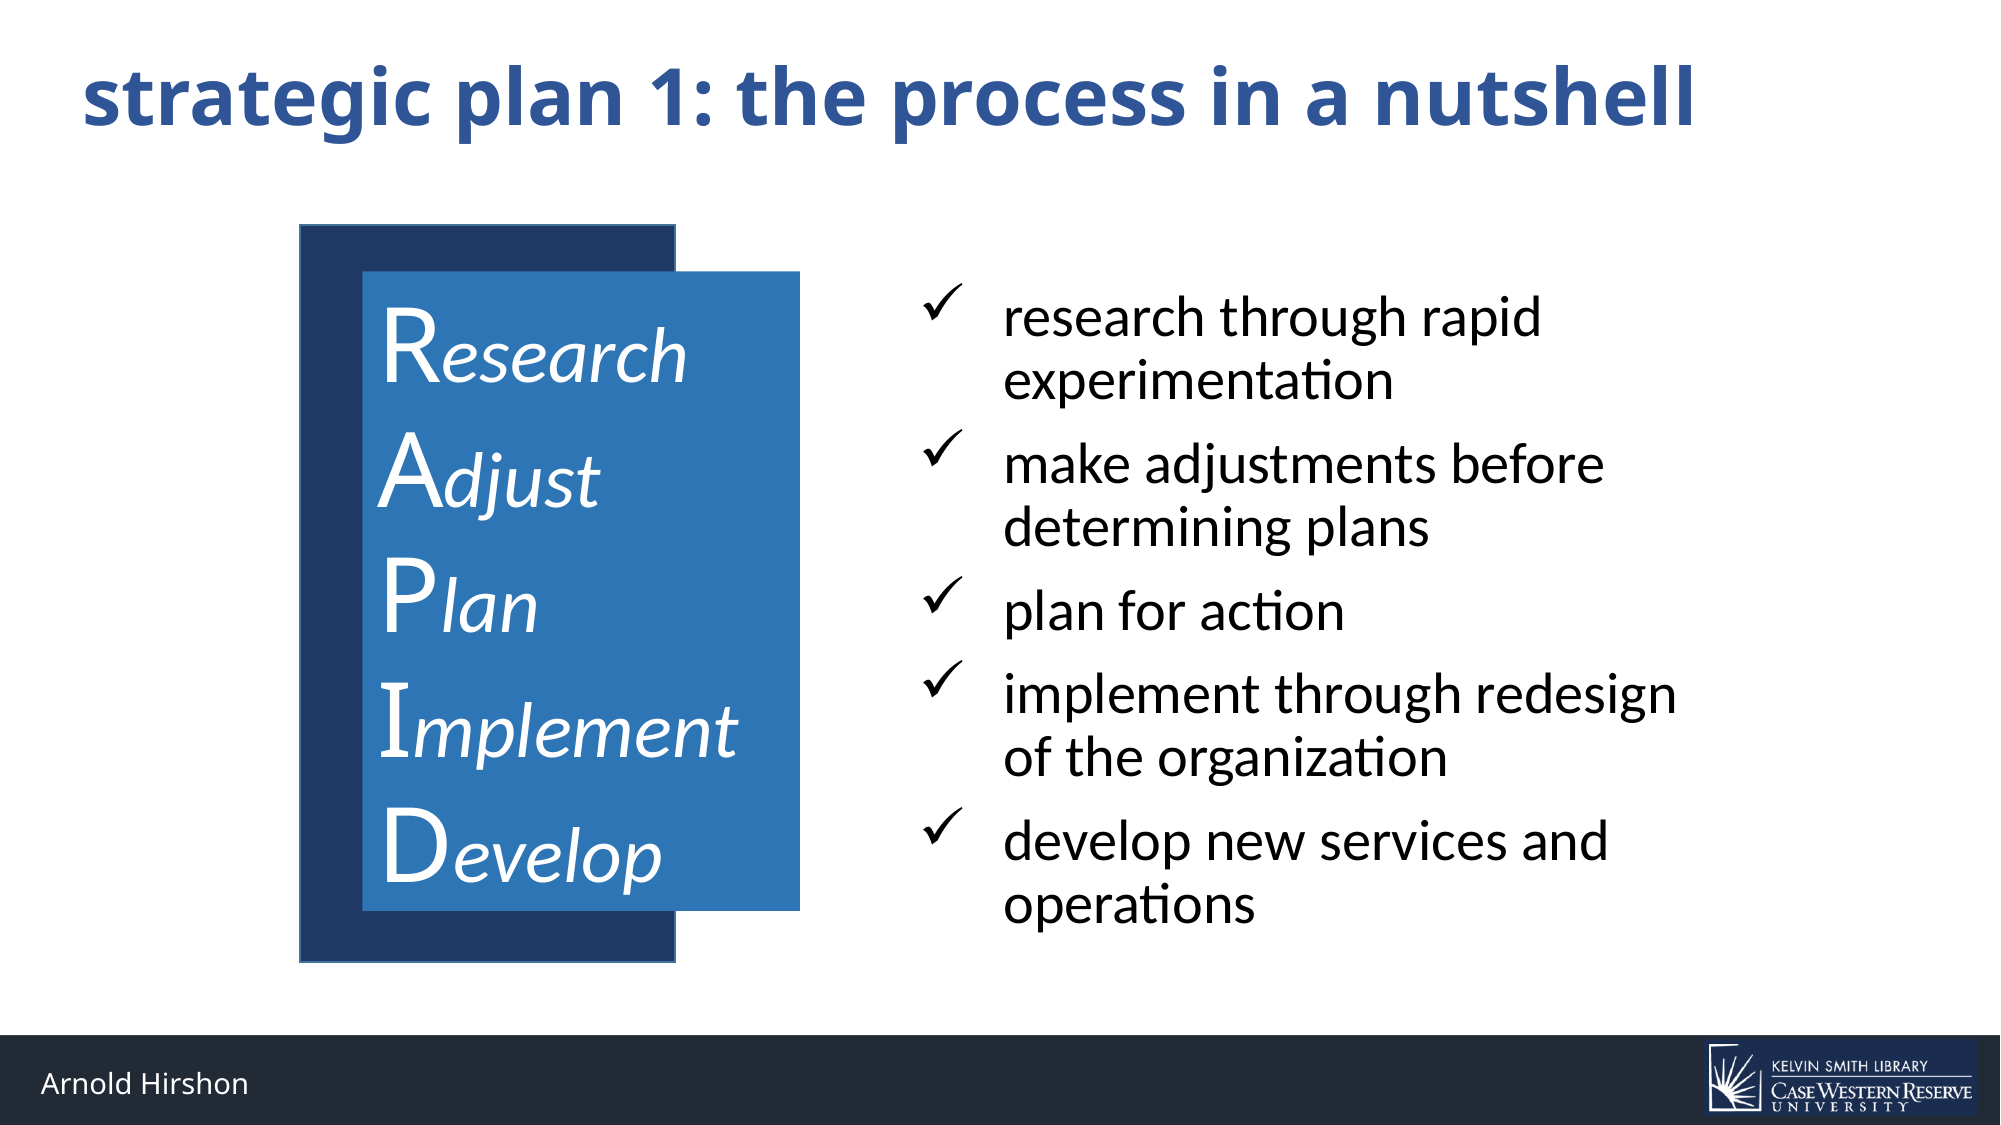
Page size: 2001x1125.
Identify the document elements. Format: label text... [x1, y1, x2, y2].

title strategic plan 1: the process in a nutshell [67, 24, 1764, 175]
picture [1703, 1039, 1978, 1116]
list research through rapid experimentation make adjustments before determining plans plan for action implement through redesign of the organization develop new services and operations [903, 278, 1729, 967]
text_box Research Adjust Plan Implement Develop [362, 271, 800, 911]
text_box [299, 224, 676, 963]
